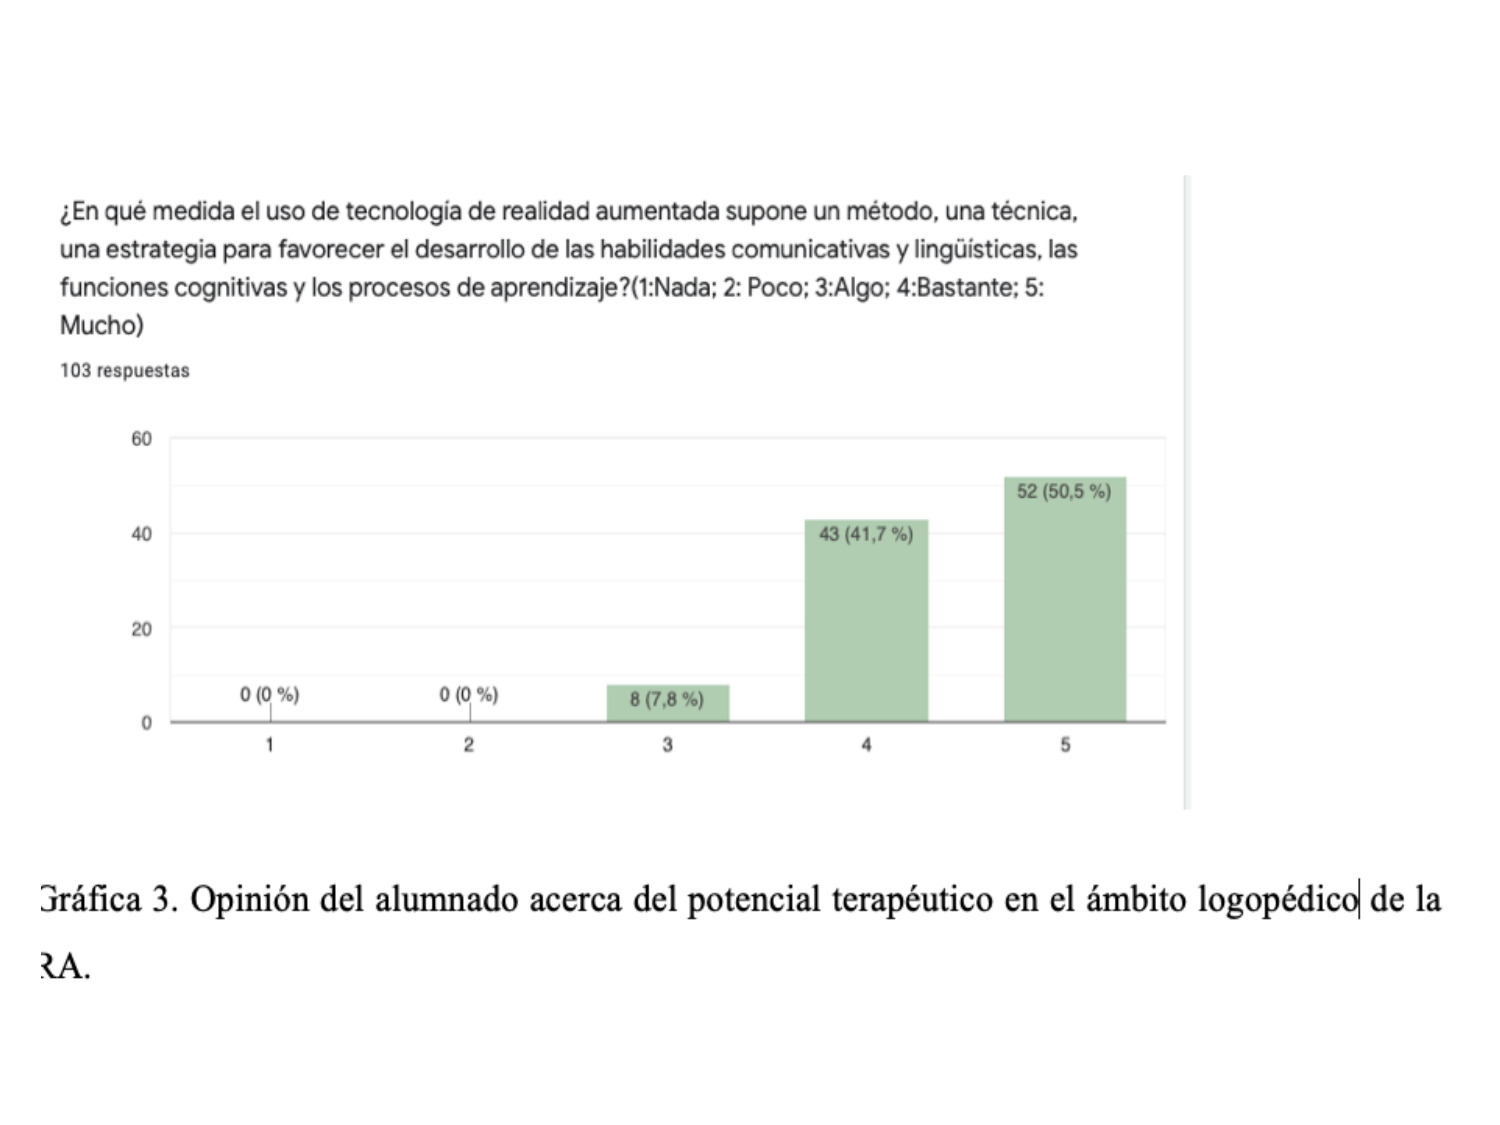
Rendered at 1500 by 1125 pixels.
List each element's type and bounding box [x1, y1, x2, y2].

picture [41, 174, 1471, 1026]
